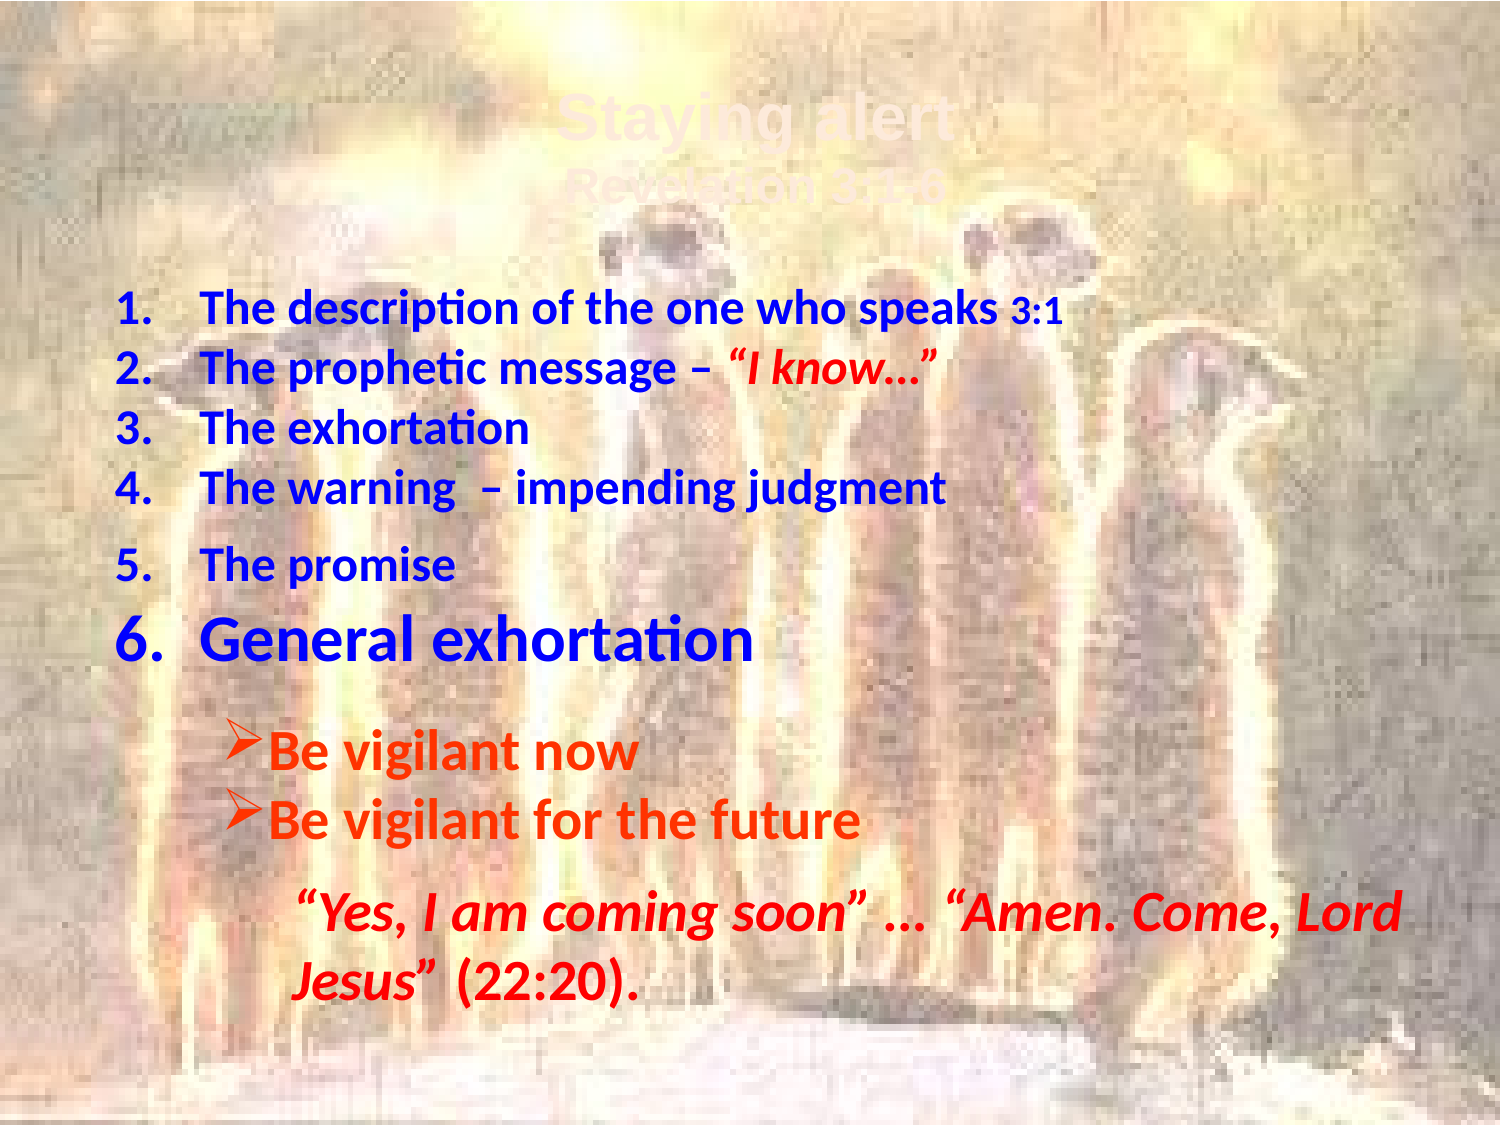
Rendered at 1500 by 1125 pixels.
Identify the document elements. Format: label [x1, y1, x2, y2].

list [0, 0, 1500, 1125]
